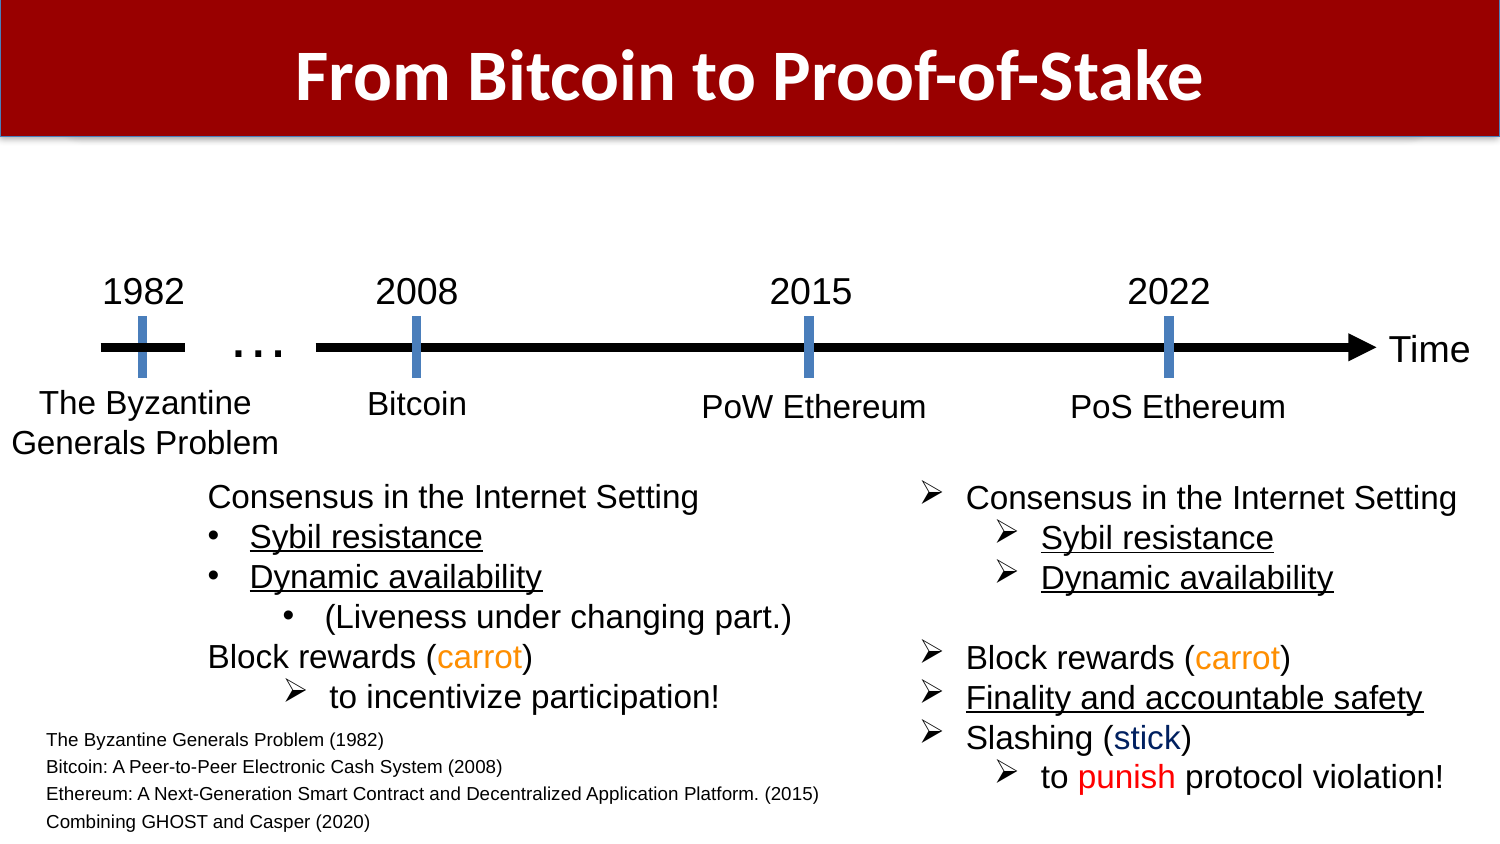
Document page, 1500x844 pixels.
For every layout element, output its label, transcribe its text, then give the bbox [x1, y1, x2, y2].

text_box 1982 [87, 259, 201, 320]
text_box Bitcoin: A Peer-to-Peer Electronic Cash System (2008) [31, 747, 906, 774]
text_box Time [1373, 317, 1500, 378]
text_box Consensus in the Internet Setting Sybil resistance Dynamic availability (Liveness under changing part.) Block rewards (carrot) to incentivize participation! [192, 467, 808, 720]
text_box 2008 [360, 259, 474, 320]
title From Bitcoin to Proof-of-Stake [75, 20, 1425, 123]
text_box The Byzantine Generals Problem [0, 373, 305, 469]
text_box The Byzantine Generals Problem (1982) [31, 720, 906, 747]
text_box PoW Ethereum [686, 378, 964, 433]
text_box 2022 [1112, 259, 1226, 320]
text_box … [213, 287, 290, 378]
text_box Ethereum: A Next-Generation Smart Contract and Decentralized Application Platform. (2015) [31, 774, 906, 812]
text_box 2015 [754, 259, 868, 320]
text_box Consensus in the Internet Setting Sybil resistance Dynamic availability Block rewards (carrot) Finality and accountable safety Slashing (stick) to punish protocol violation! [904, 468, 1474, 803]
text_box Bitcoin [352, 374, 483, 430]
text_box Combining GHOST and Casper (2020) [31, 812, 906, 840]
text_box PoS Ethereum [1039, 378, 1317, 433]
